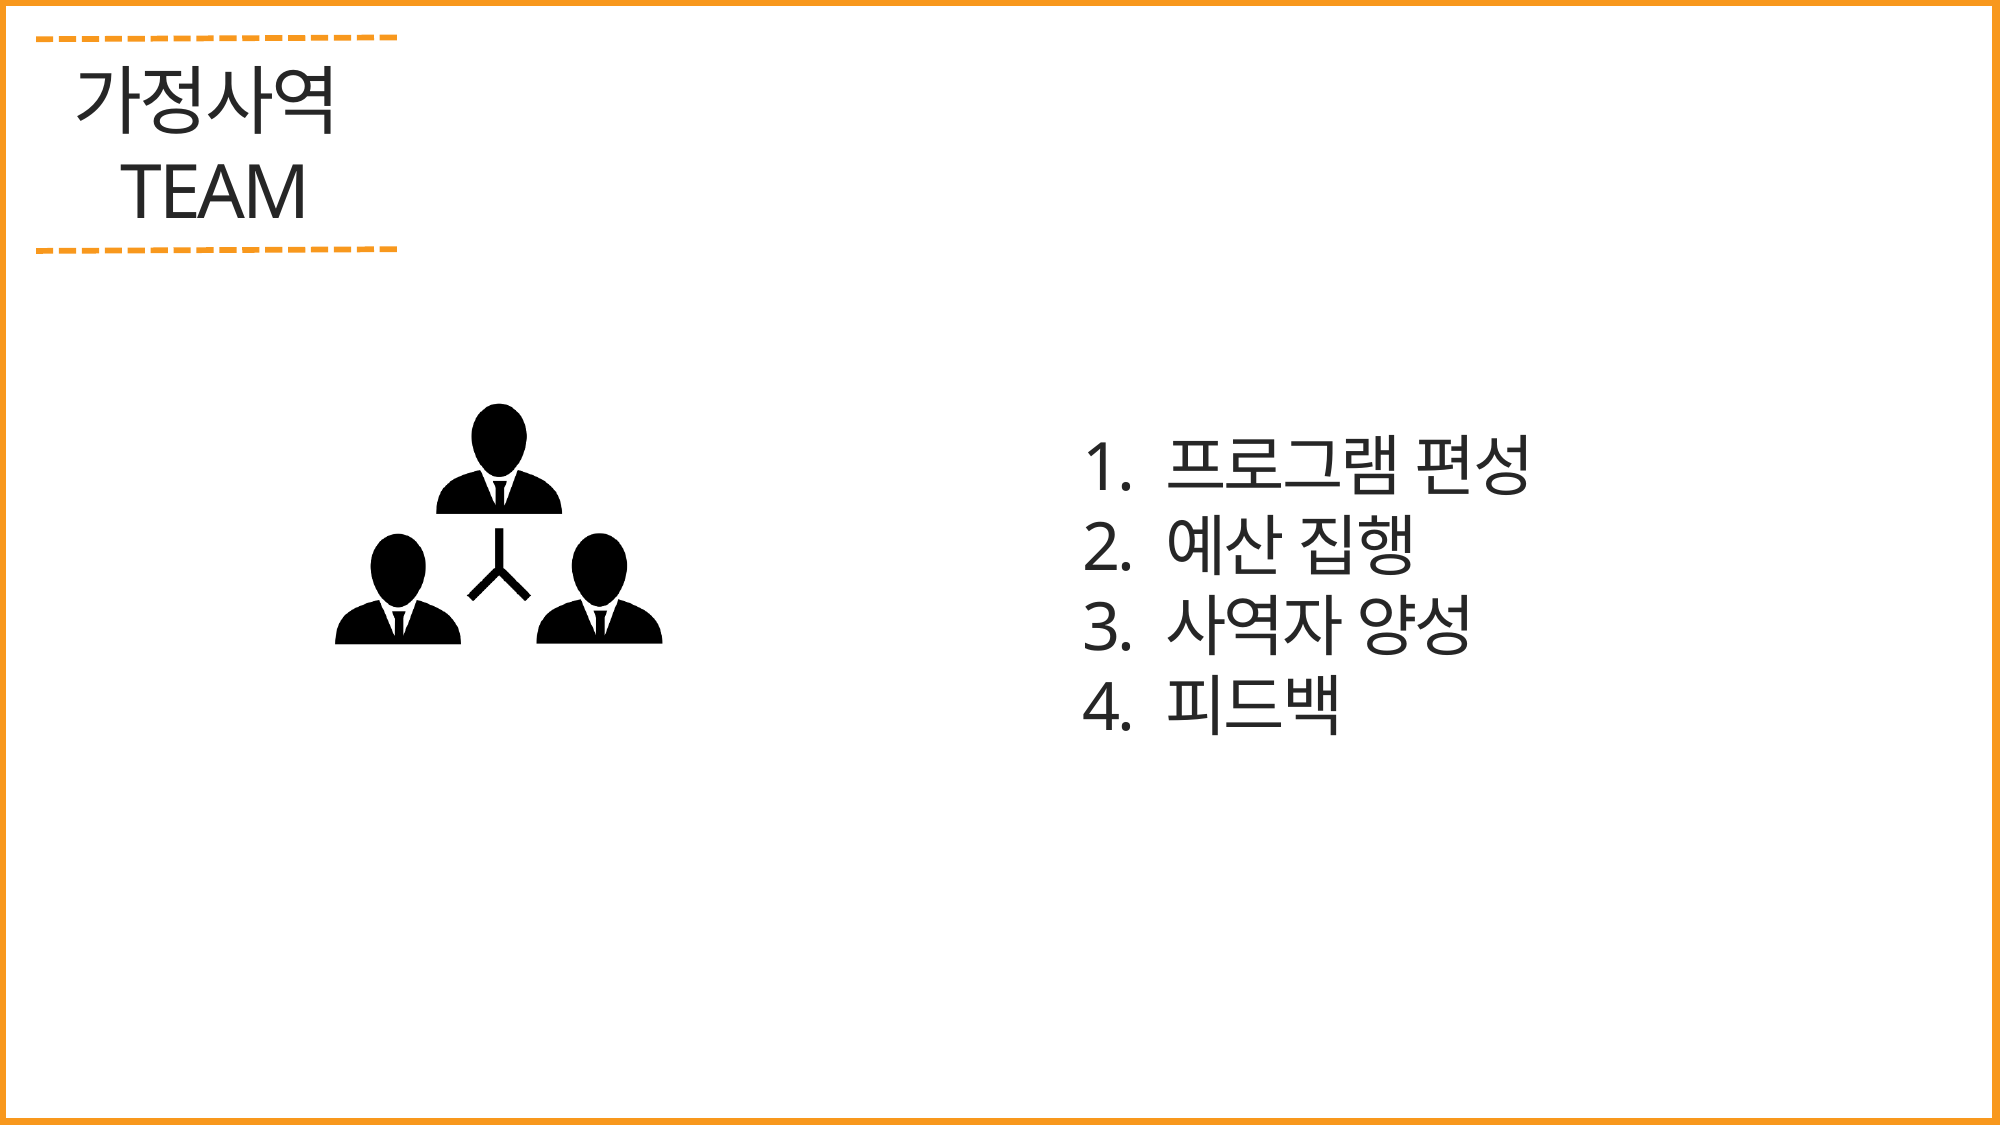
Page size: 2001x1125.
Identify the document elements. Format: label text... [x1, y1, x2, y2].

text_box 1. 프로그램 편성 2. 예산 집행 3. 사역자 양성 4. 피드백 [1067, 416, 1696, 752]
picture [308, 333, 691, 716]
text_box 가정사역TEAM [23, 46, 409, 241]
